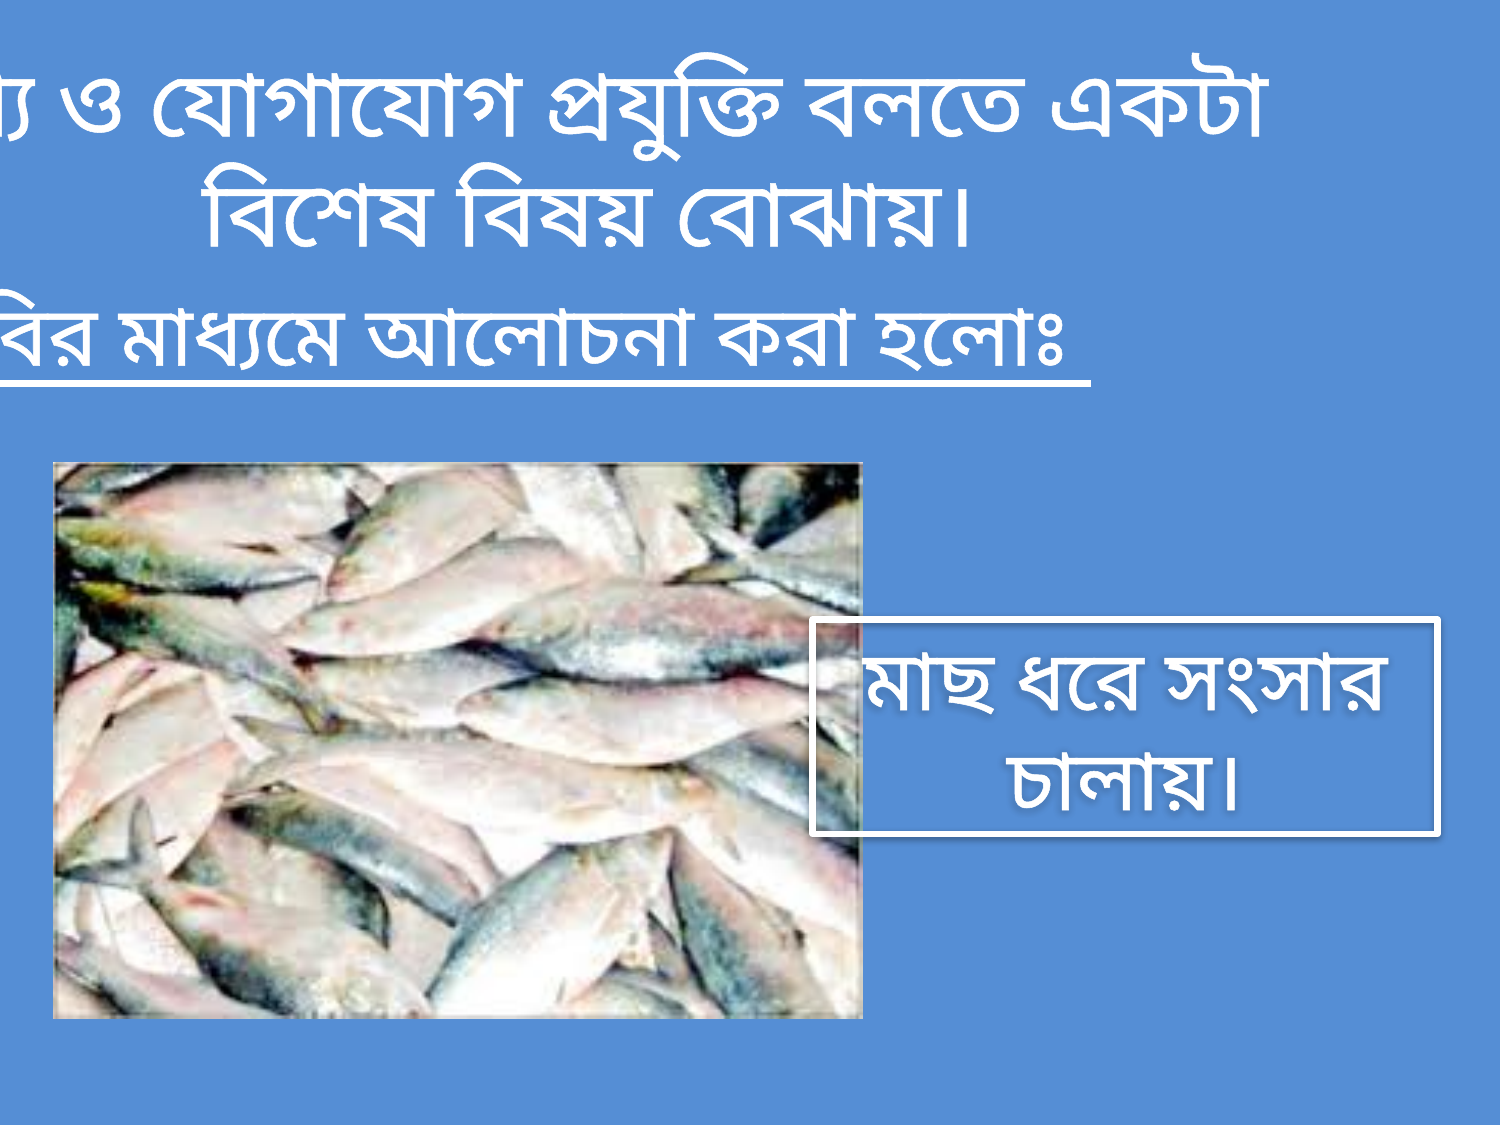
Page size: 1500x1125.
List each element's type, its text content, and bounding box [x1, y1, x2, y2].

text_box তথ্য ও যোগাযোগ প্রযুক্তি বলতে একটা বিশেষ বিষয় বোঝায়। [0, 37, 1307, 273]
text_box ছবির মাধ্যমে আলোচনা করা হলোঃ [0, 275, 1106, 390]
picture [53, 462, 863, 1019]
text_box মাছ ধরে সংসার চালায়। [866, 616, 1441, 837]
